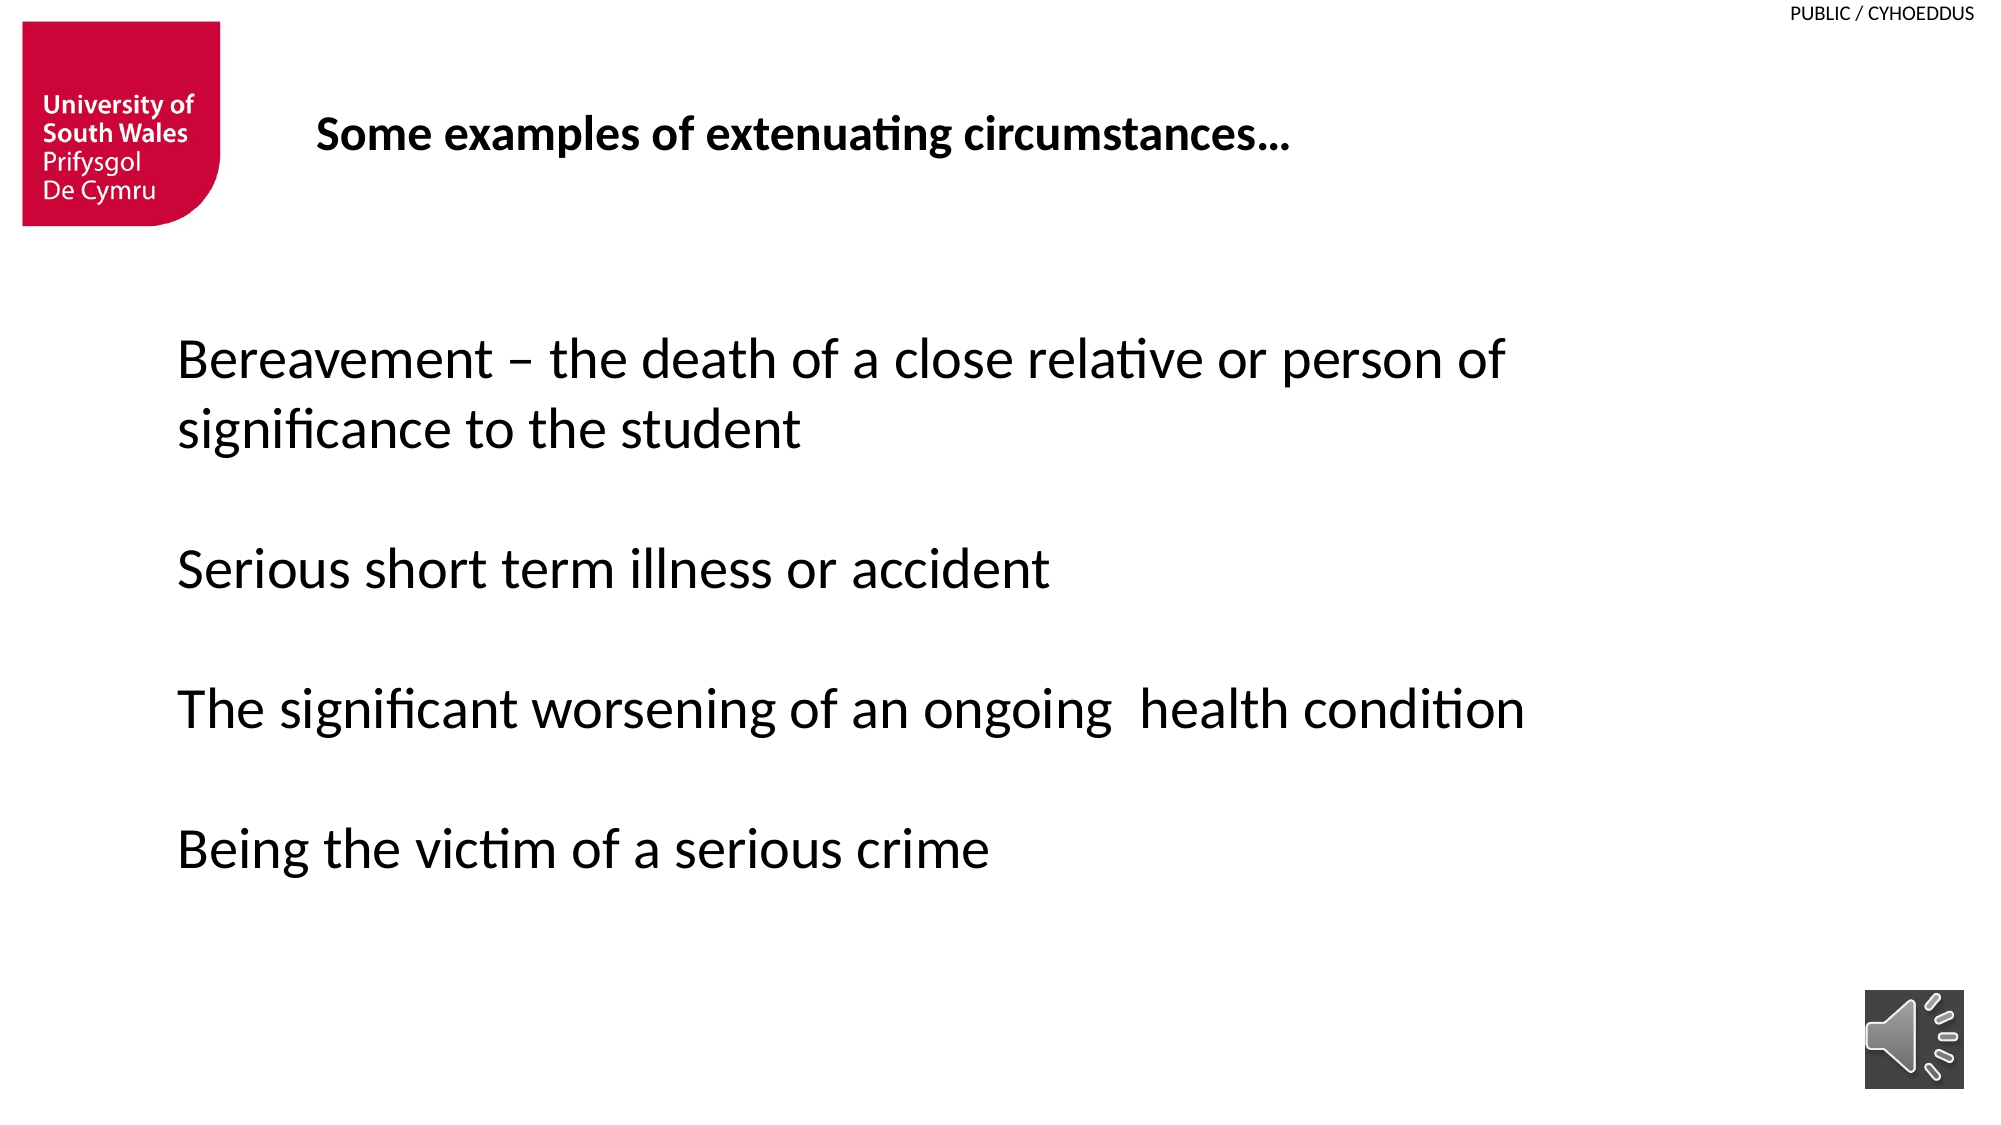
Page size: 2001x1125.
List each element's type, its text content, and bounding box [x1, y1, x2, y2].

text_box Some examples of extenuating circumstances… [301, 93, 1308, 169]
picture [1864, 989, 1965, 1090]
text_box Bereavement – the death of a close relative or person of significance to the student Serious short term illness or accident The significant worsening of an ongoing health condition Being the victim of a serious crime [163, 313, 1802, 888]
picture [0, 0, 242, 248]
